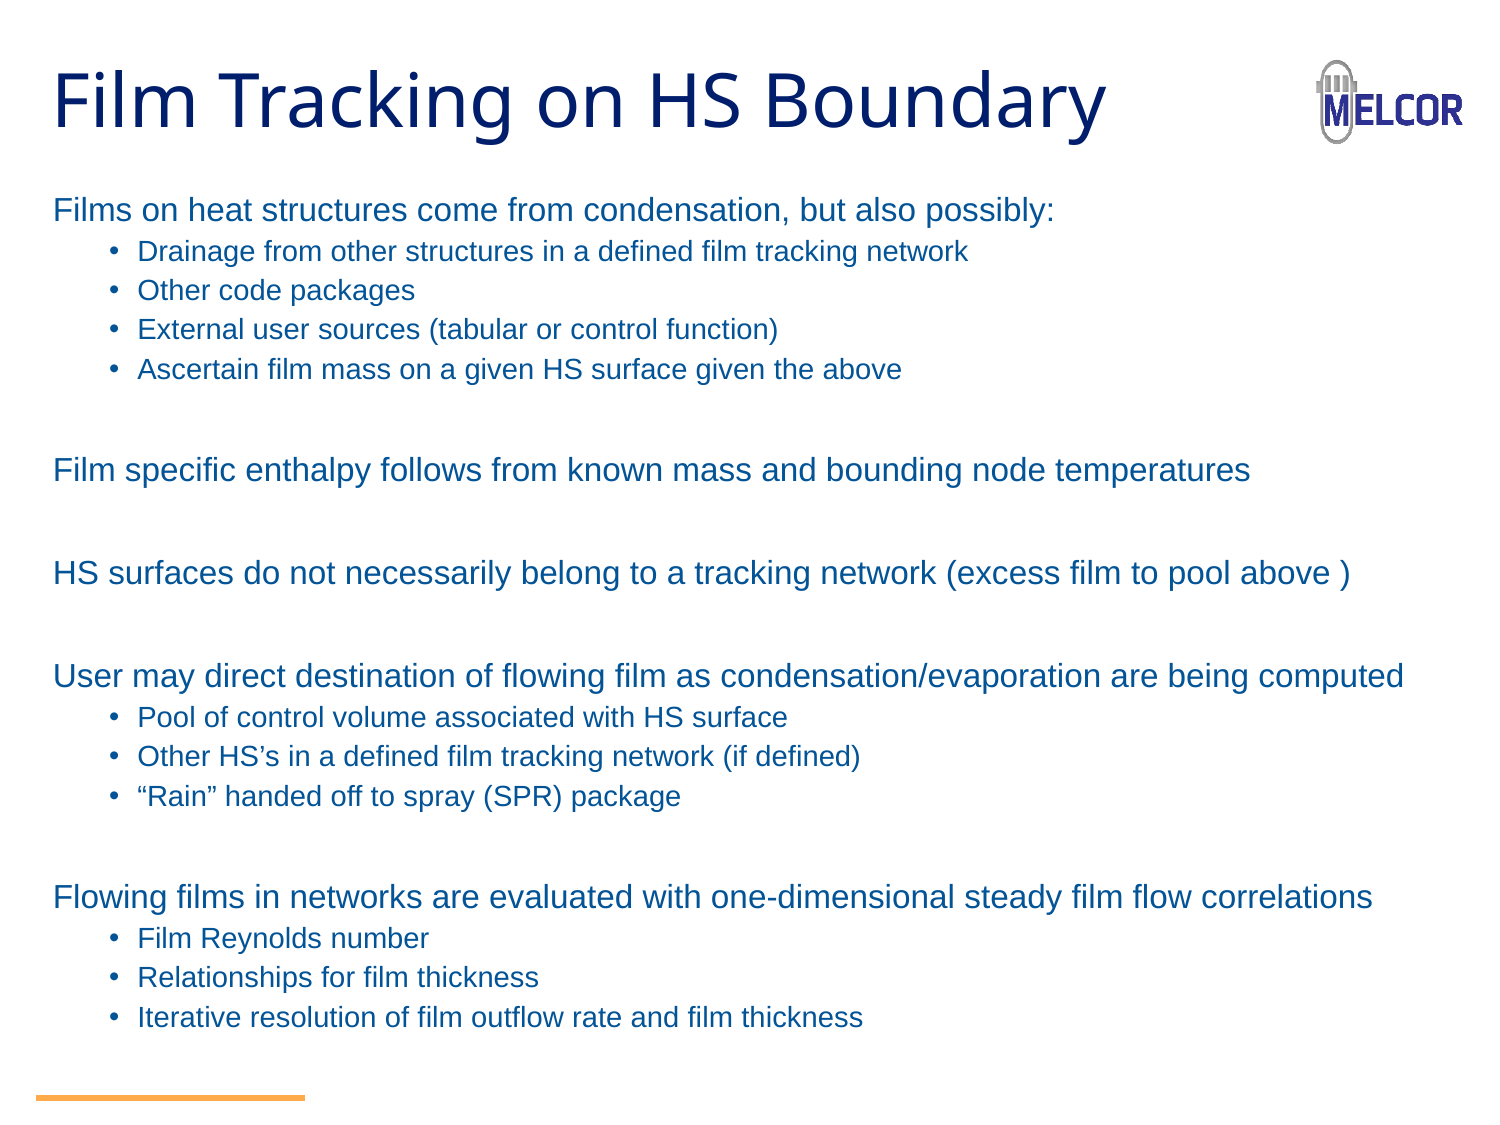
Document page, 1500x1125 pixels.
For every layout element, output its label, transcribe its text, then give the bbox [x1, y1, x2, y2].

title Film Tracking on HS Boundary [36, 47, 1317, 159]
picture [1317, 59, 1463, 146]
